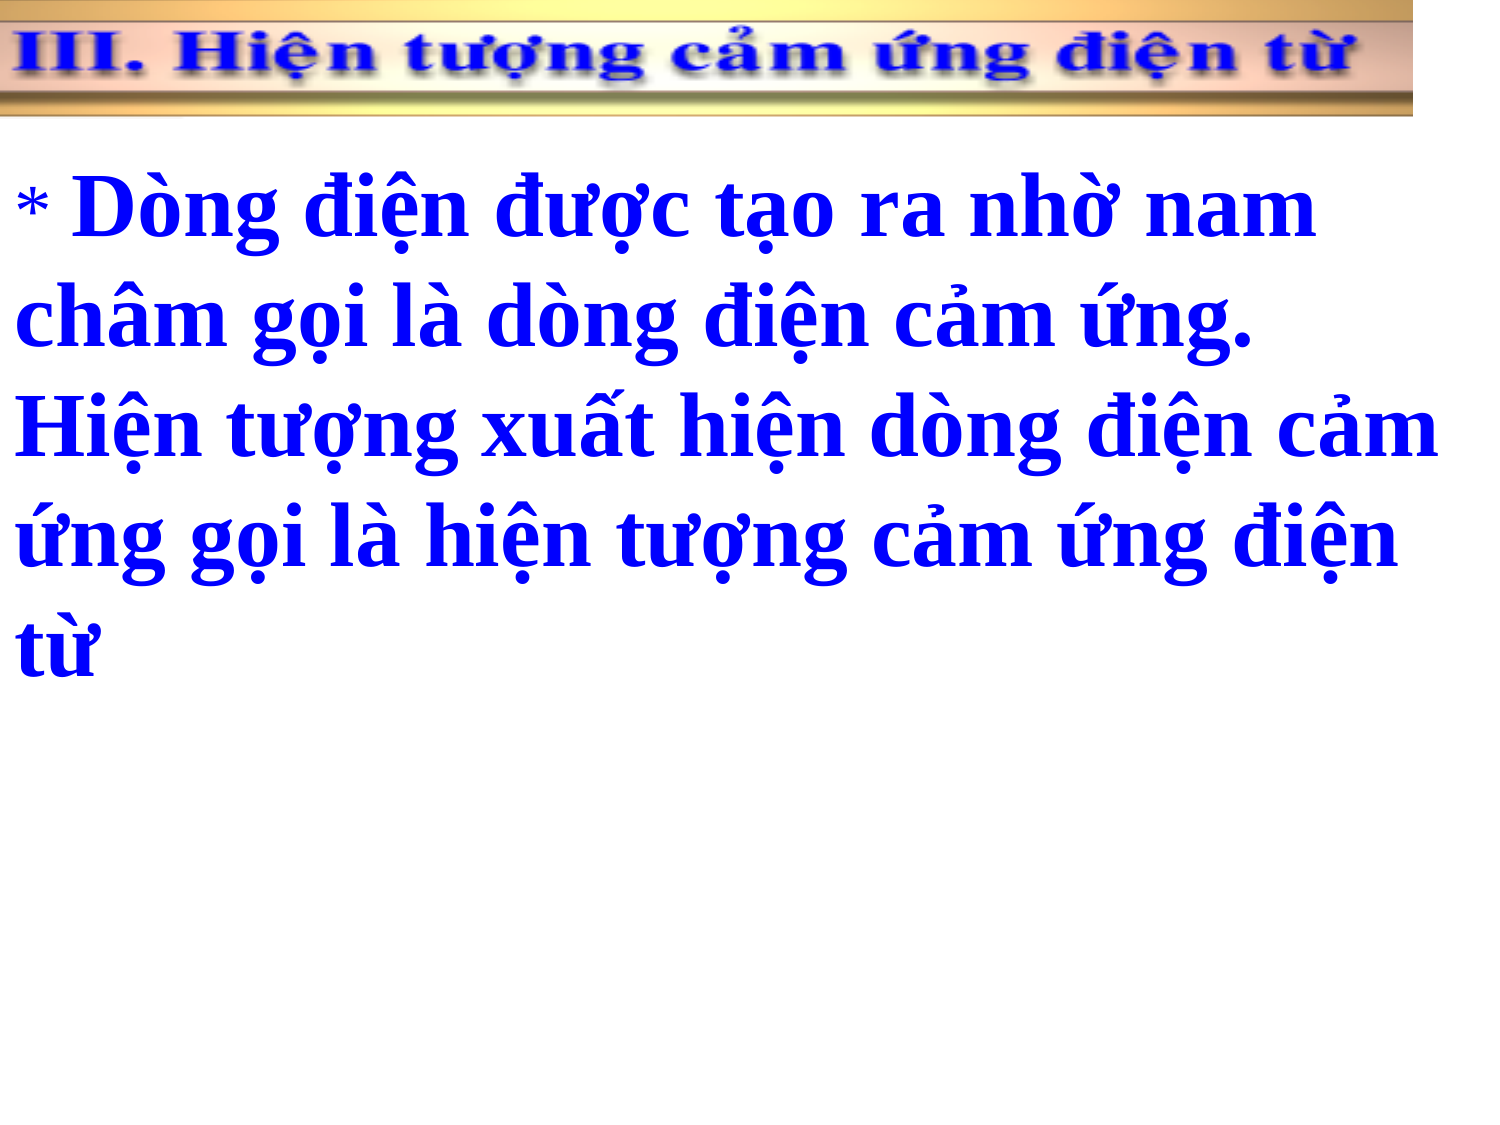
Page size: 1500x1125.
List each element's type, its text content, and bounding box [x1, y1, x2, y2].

text_box * Dòng điện được tạo ra nhờ nam châm gọi là dòng điện cảm ứng. Hiện tượng xuất hiện dòng điện cảm ứng gọi là hiện tượng cảm ứng điện từ [0, 137, 1463, 702]
picture [0, 0, 1413, 119]
